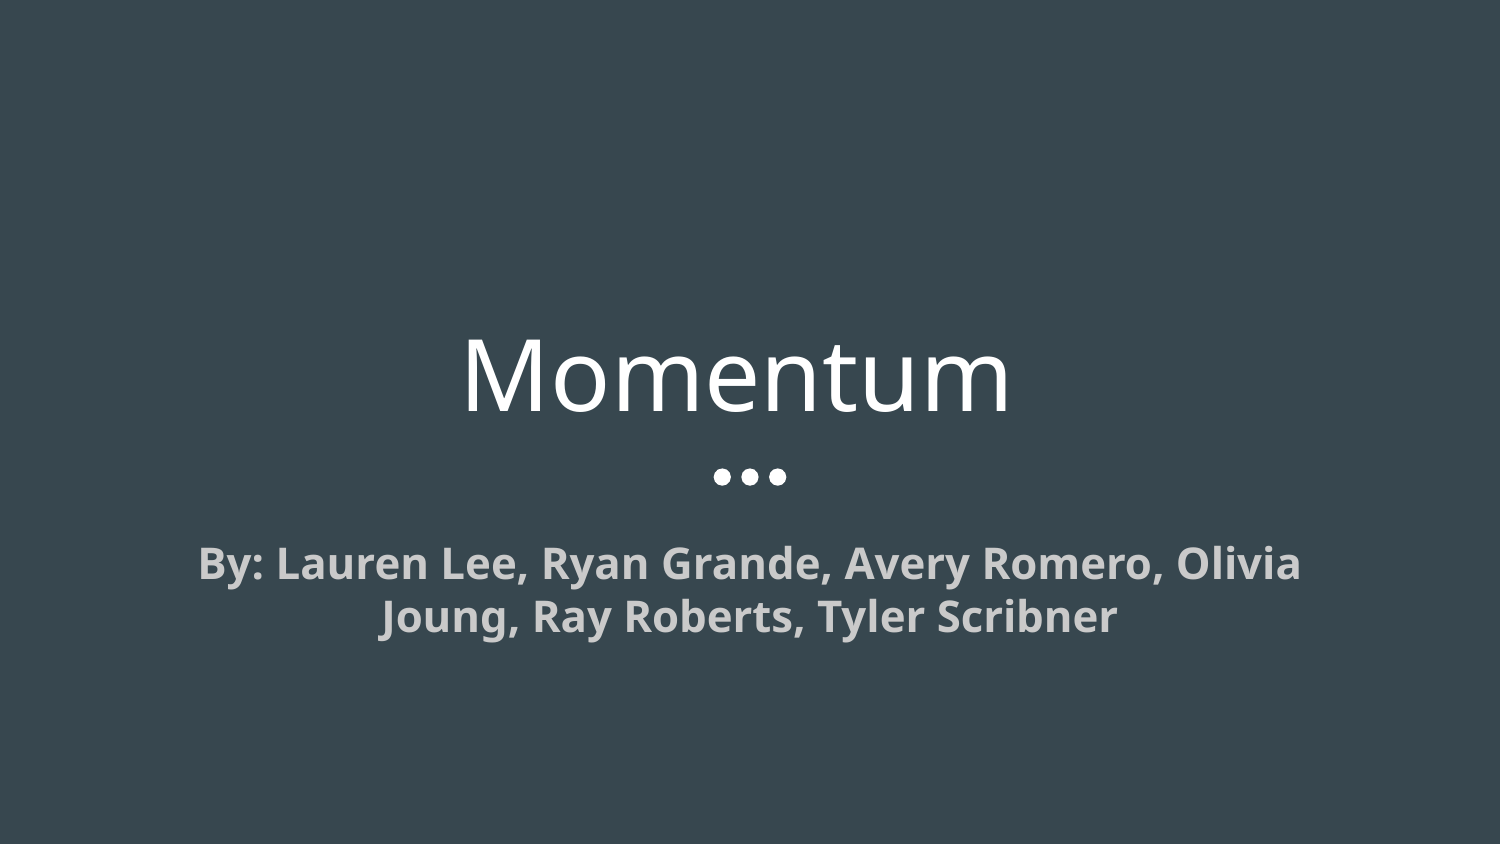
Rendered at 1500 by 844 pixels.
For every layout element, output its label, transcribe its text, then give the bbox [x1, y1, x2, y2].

title Momentum [110, 162, 1390, 447]
subtitle By: Lauren Lee, Ryan Grande, Avery Romero, Olivia Joung, Ray Roberts, Tyler Scribner [110, 520, 1390, 651]
